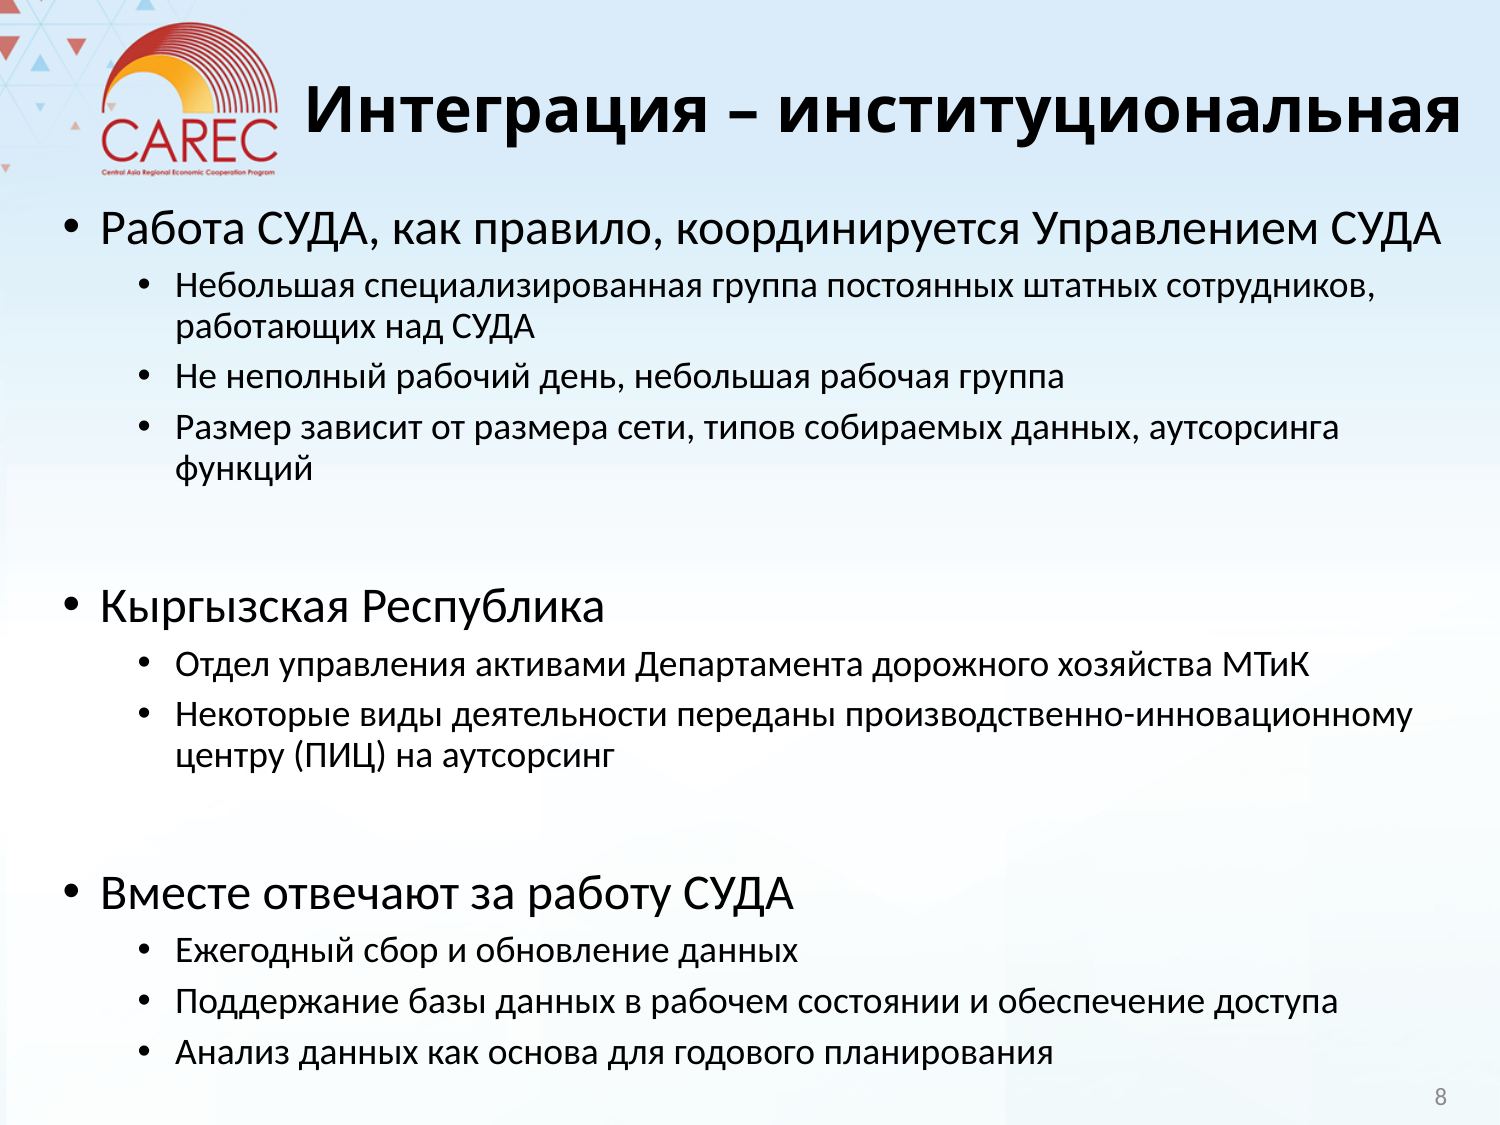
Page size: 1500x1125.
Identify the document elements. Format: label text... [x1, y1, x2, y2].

list Работа СУДА, как правило, координируется Управлением СУДА Небольшая специализированная группа постоянных штатных сотрудников, работающих над СУДА Не неполный рабочий день, небольшая рабочая группа Размер зависит от размера сети, типов собираемых данных, аутсорсинга функций Кыргызская Республика Отдел управления активами Департамента дорожного хозяйства МТиК Некоторые виды деятельности переданы производственно-инновационному центру (ПИЦ) на аутсорсинг Вместе отвечают за работу СУДА Ежегодный сбор и обновление данных Поддержание базы данных в рабочем состоянии и обеспечение доступа Анализ данных как основа для годового планирования [47, 193, 1500, 1053]
title Интеграция – институциональная [288, 59, 1500, 164]
picture [0, 0, 1500, 1125]
slide_number 8 [1381, 1065, 1500, 1125]
